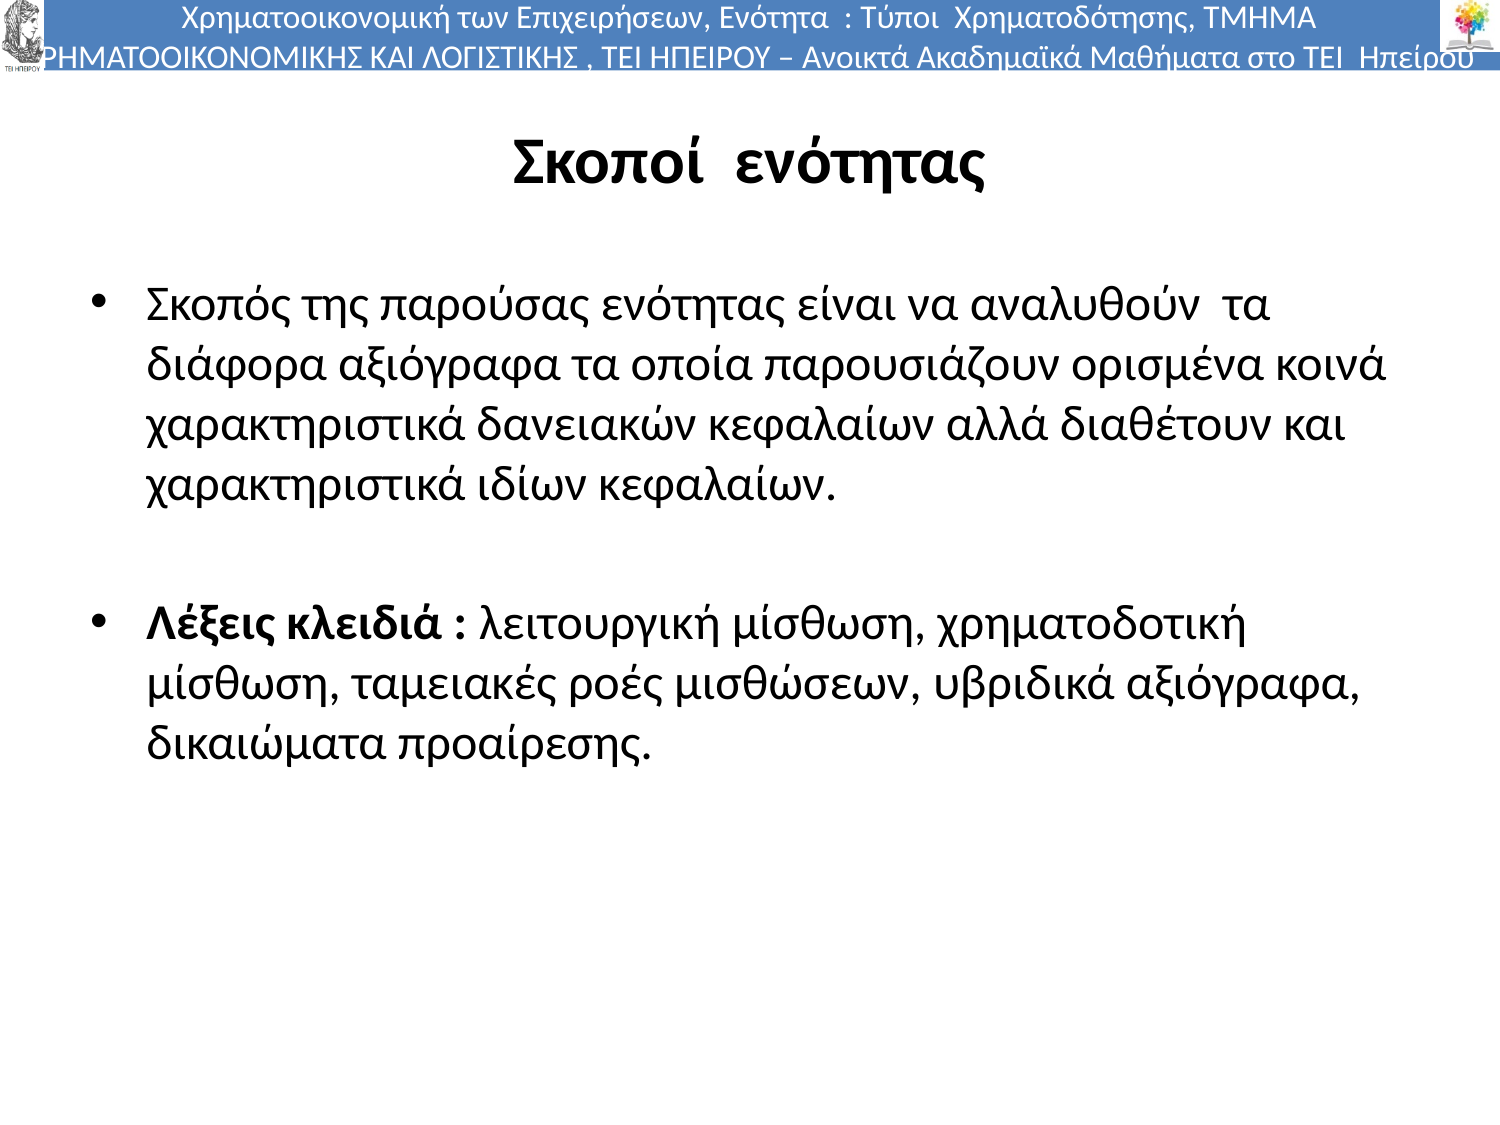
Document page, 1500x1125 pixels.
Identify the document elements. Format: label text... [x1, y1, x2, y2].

list Σκοπός της παρούσας ενότητας είναι να αναλυθούν τα διάφορα αξιόγραφα τα οποία παρουσιάζουν ορισμένα κοινά χαρακτηριστικά δανειακών κεφαλαίων αλλά διαθέτουν και χαρακτηριστικά ιδίων κεφαλαίων. Λέξεις κλειδιά : λειτουργική μίσθωση, χρηματοδοτική μίσθωση, ταμειακές ροές μισθώσεων, υβριδικά αξιόγραφα, δικαιώματα προαίρεσης. [75, 262, 1425, 1005]
text_box Χρηματοοικονομική των Επιχειρήσεων, Ενότητα : Τύποι Χρηματοδότησης, ΤΜΗΜΑ ΧΡΗΜΑΤΟΟΙΚΟΝΟΜΙΚΉΣ ΚΑΙ ΛΟΓΙΣΤΙΚΗΣ , ΤΕΙ ΗΠΕΙΡΟΥ – Ανοικτά Ακαδημαϊκά Μαθήματα στο ΤΕΙ Ηπείρου [45, 0, 1500, 72]
title Σκοποί ενότητας [75, 82, 1425, 233]
picture [1439, 0, 1500, 53]
picture [0, 0, 45, 75]
